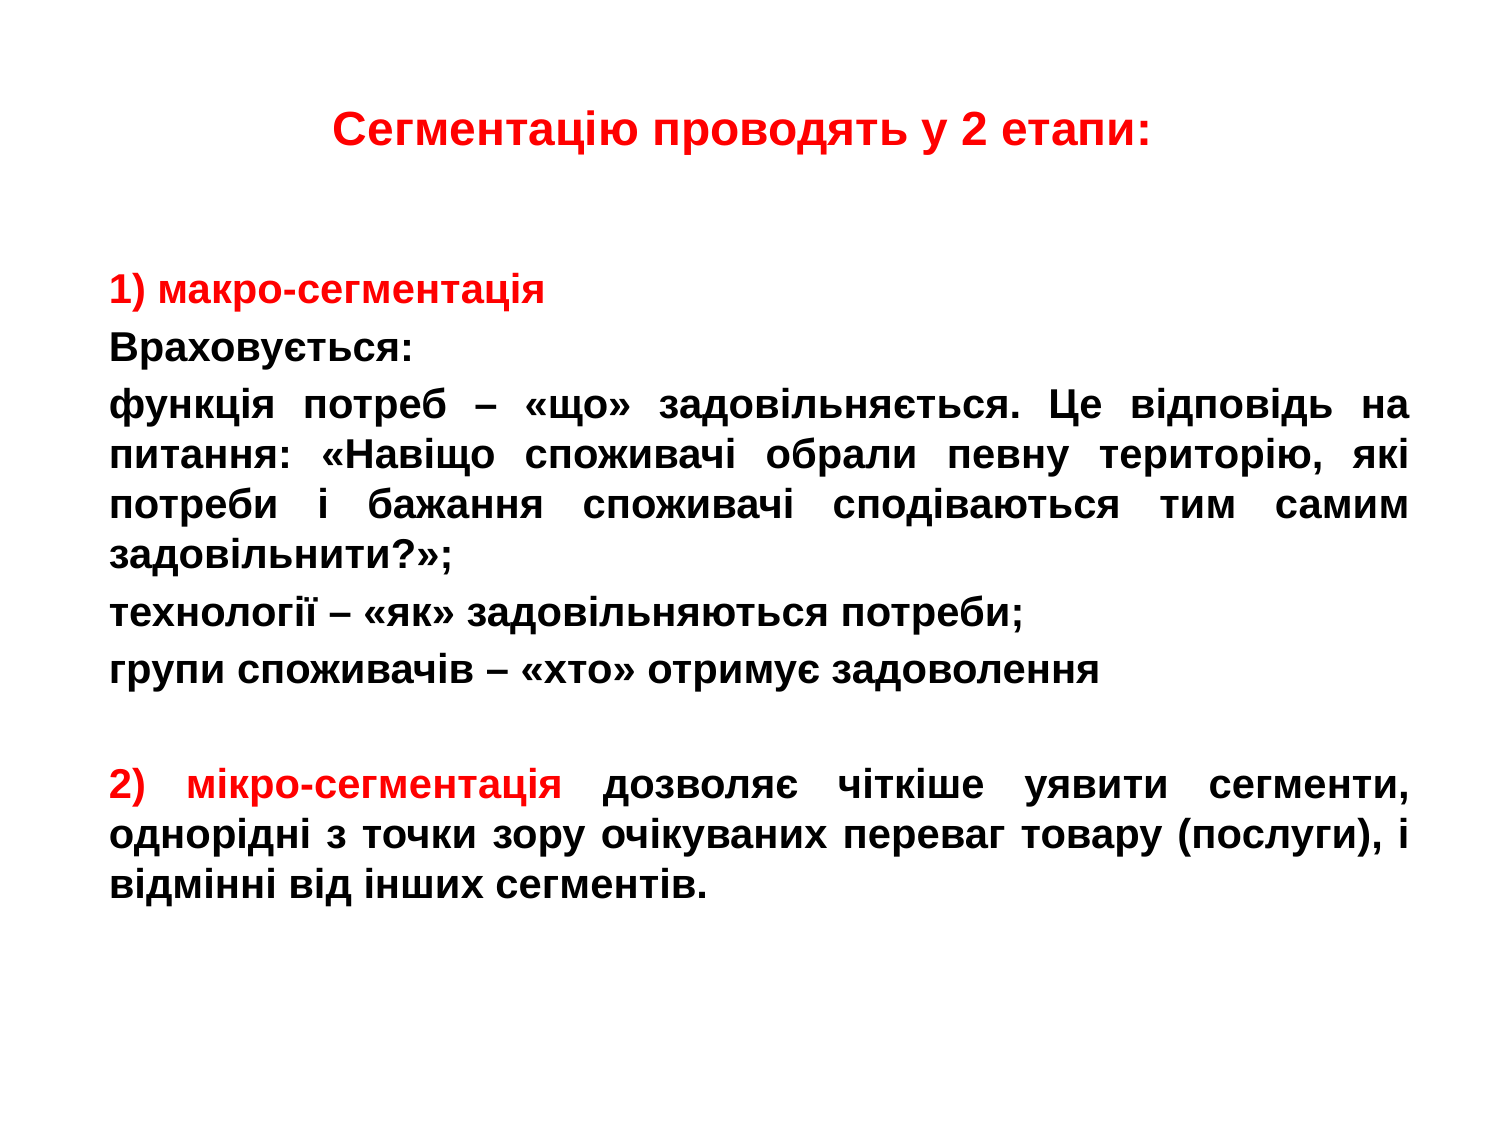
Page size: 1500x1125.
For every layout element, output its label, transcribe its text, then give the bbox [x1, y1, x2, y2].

list 1) макро-сегментація Враховується: функція потреб – «що» задовільняється. Це відповідь на питання: «Навіщо споживачі обрали певну територію, які потреби і бажання споживачі сподіваються тим самим задовільнити?»; технології – «як» задовільняються потреби; групи споживачів – «хто» отримує задоволення 2) мікро-сегментація дозволяє чіткіше уявити сегменти, однорідні з точки зору очікуваних переваг товару (послуги), і відмінні від інших сегментів. [75, 196, 1425, 1005]
title Сегментацію проводять у 2 етапи: [75, 82, 1425, 171]
